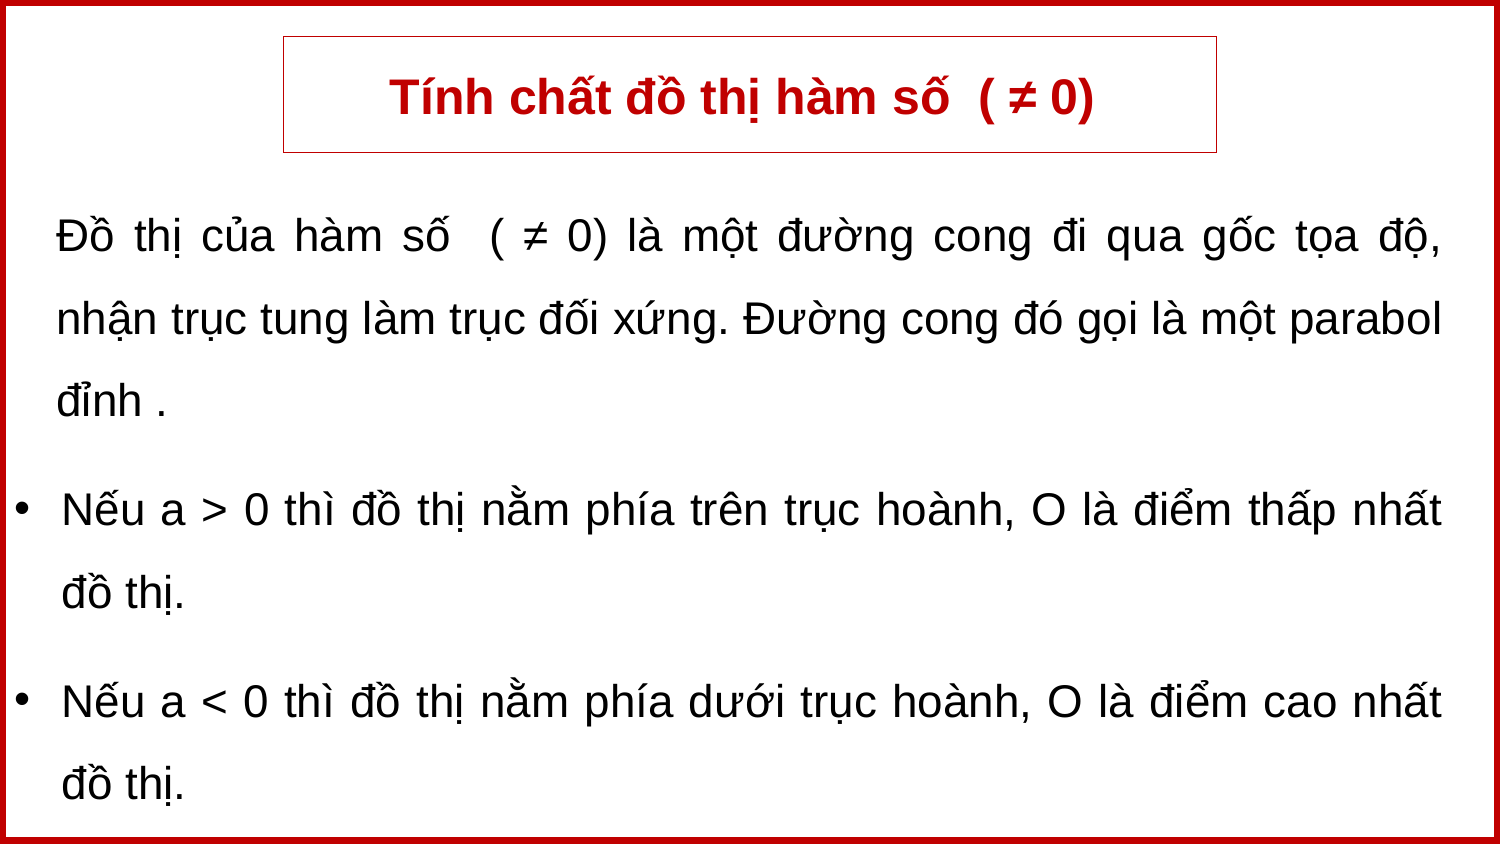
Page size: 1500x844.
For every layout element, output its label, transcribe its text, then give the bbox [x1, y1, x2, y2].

text_box [0, 0, 1500, 844]
text_box Nếu a > 0 thì đồ thị nằm phía trên trục hoành, O là điểm thấp nhất đồ thị. [0, 445, 1459, 625]
text_box Nếu a < 0 thì đồ thị nằm phía dưới trục hoành, O là điểm cao nhất đồ thị. [0, 636, 1459, 817]
